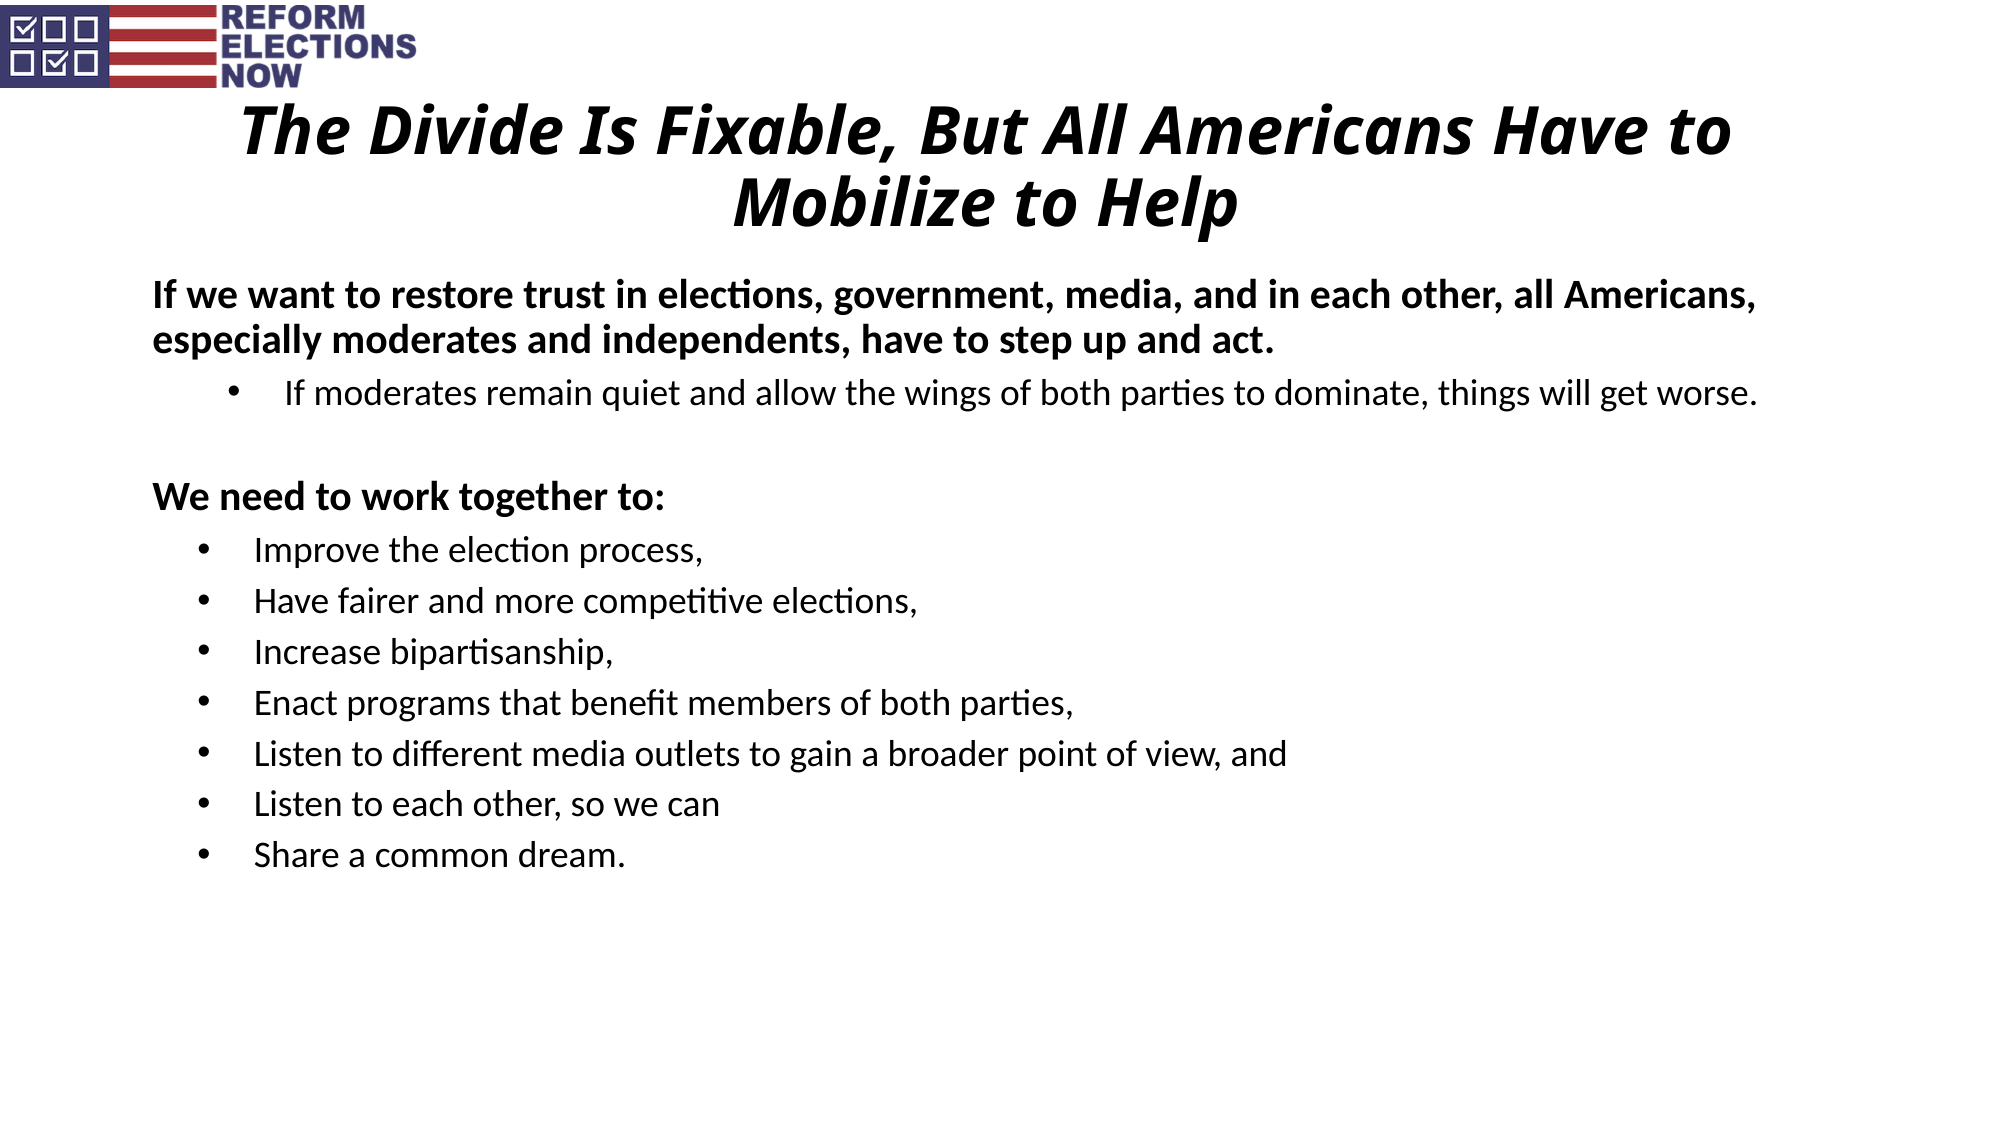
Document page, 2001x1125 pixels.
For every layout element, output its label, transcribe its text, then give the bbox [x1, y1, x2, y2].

list If we want to restore trust in elections, government, media, and in each other, all Americans, especially moderates and independents, have to step up and act. If moderates remain quiet and allow the wings of both parties to dominate, things will get worse. We need to work together to: Improve the election process, Have fairer and more competitive elections, Increase bipartisanship, Enact programs that benefit members of both parties, Listen to different media outlets to gain a broader point of view, and Listen to each other, so we can Share a common dream. [137, 265, 1863, 1014]
picture [0, 4, 417, 88]
title The Divide Is Fixable, But All Americans Have to Mobilize to Help [110, 59, 1863, 278]
